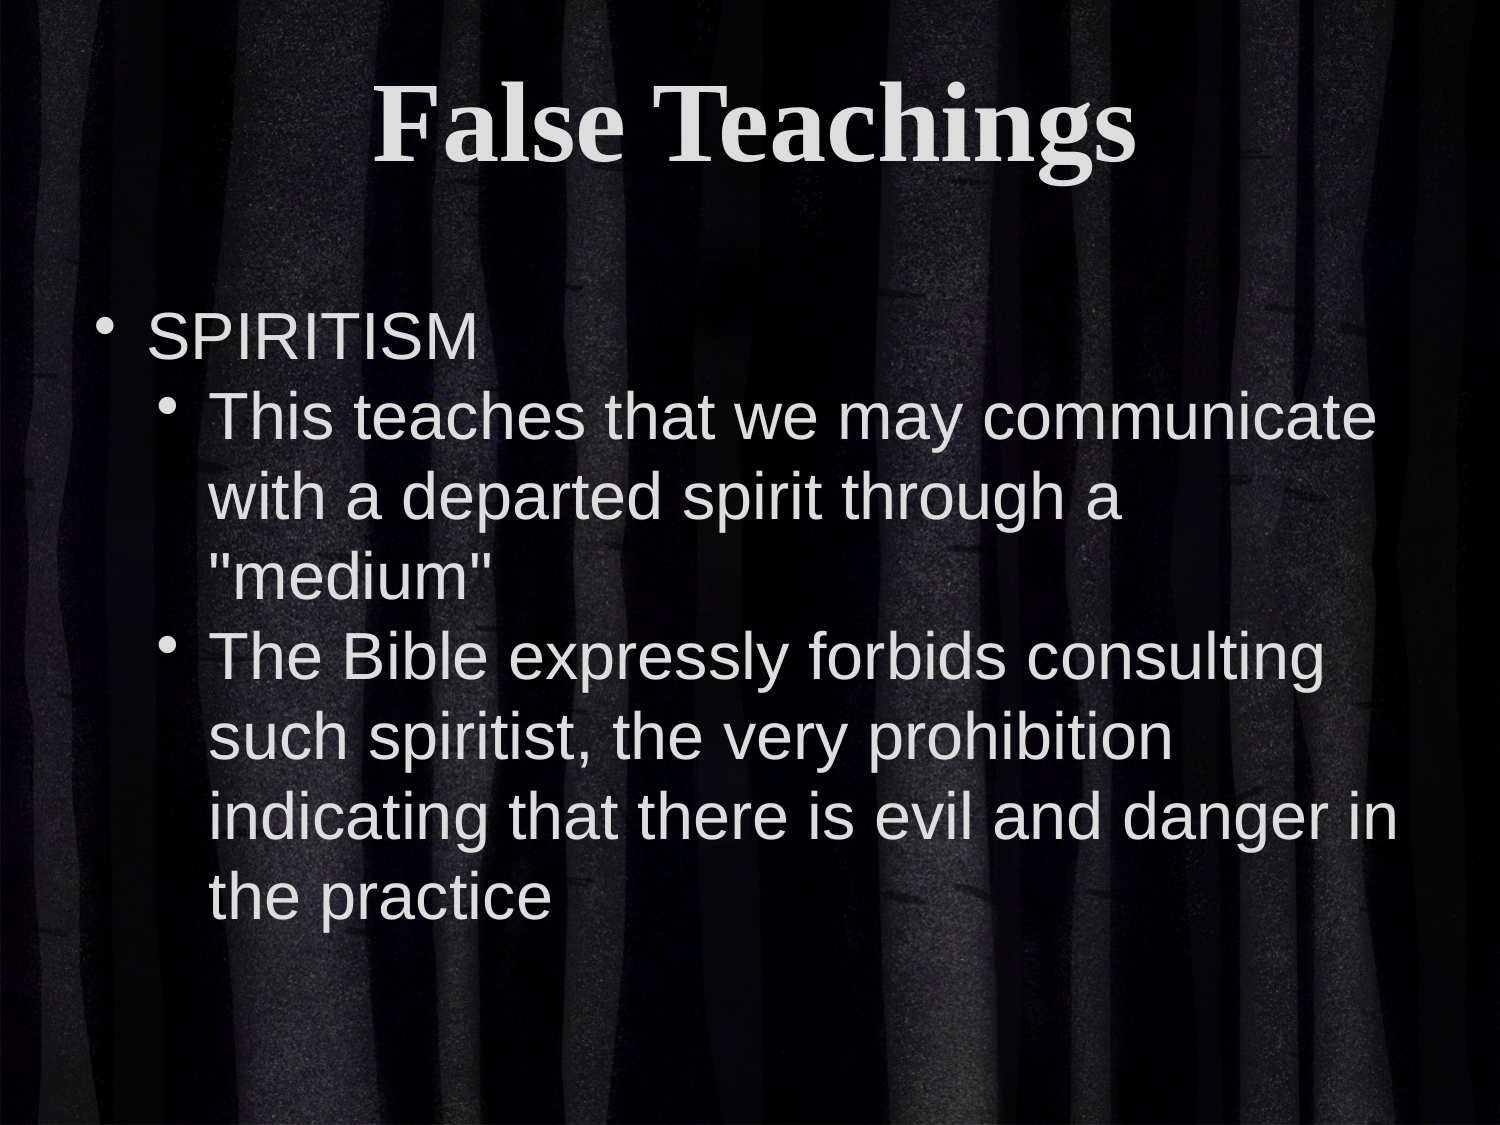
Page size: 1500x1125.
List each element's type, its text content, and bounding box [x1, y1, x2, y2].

list SPIRITISM This teaches that we may communicate with a departed spirit through a "medium" The Bible expressly forbids consulting such spiritist, the very prohibition indicating that there is evil and danger in the practice [85, 193, 1426, 1045]
picture [0, 0, 1500, 1125]
text_box False Teachings [85, 39, 1426, 193]
